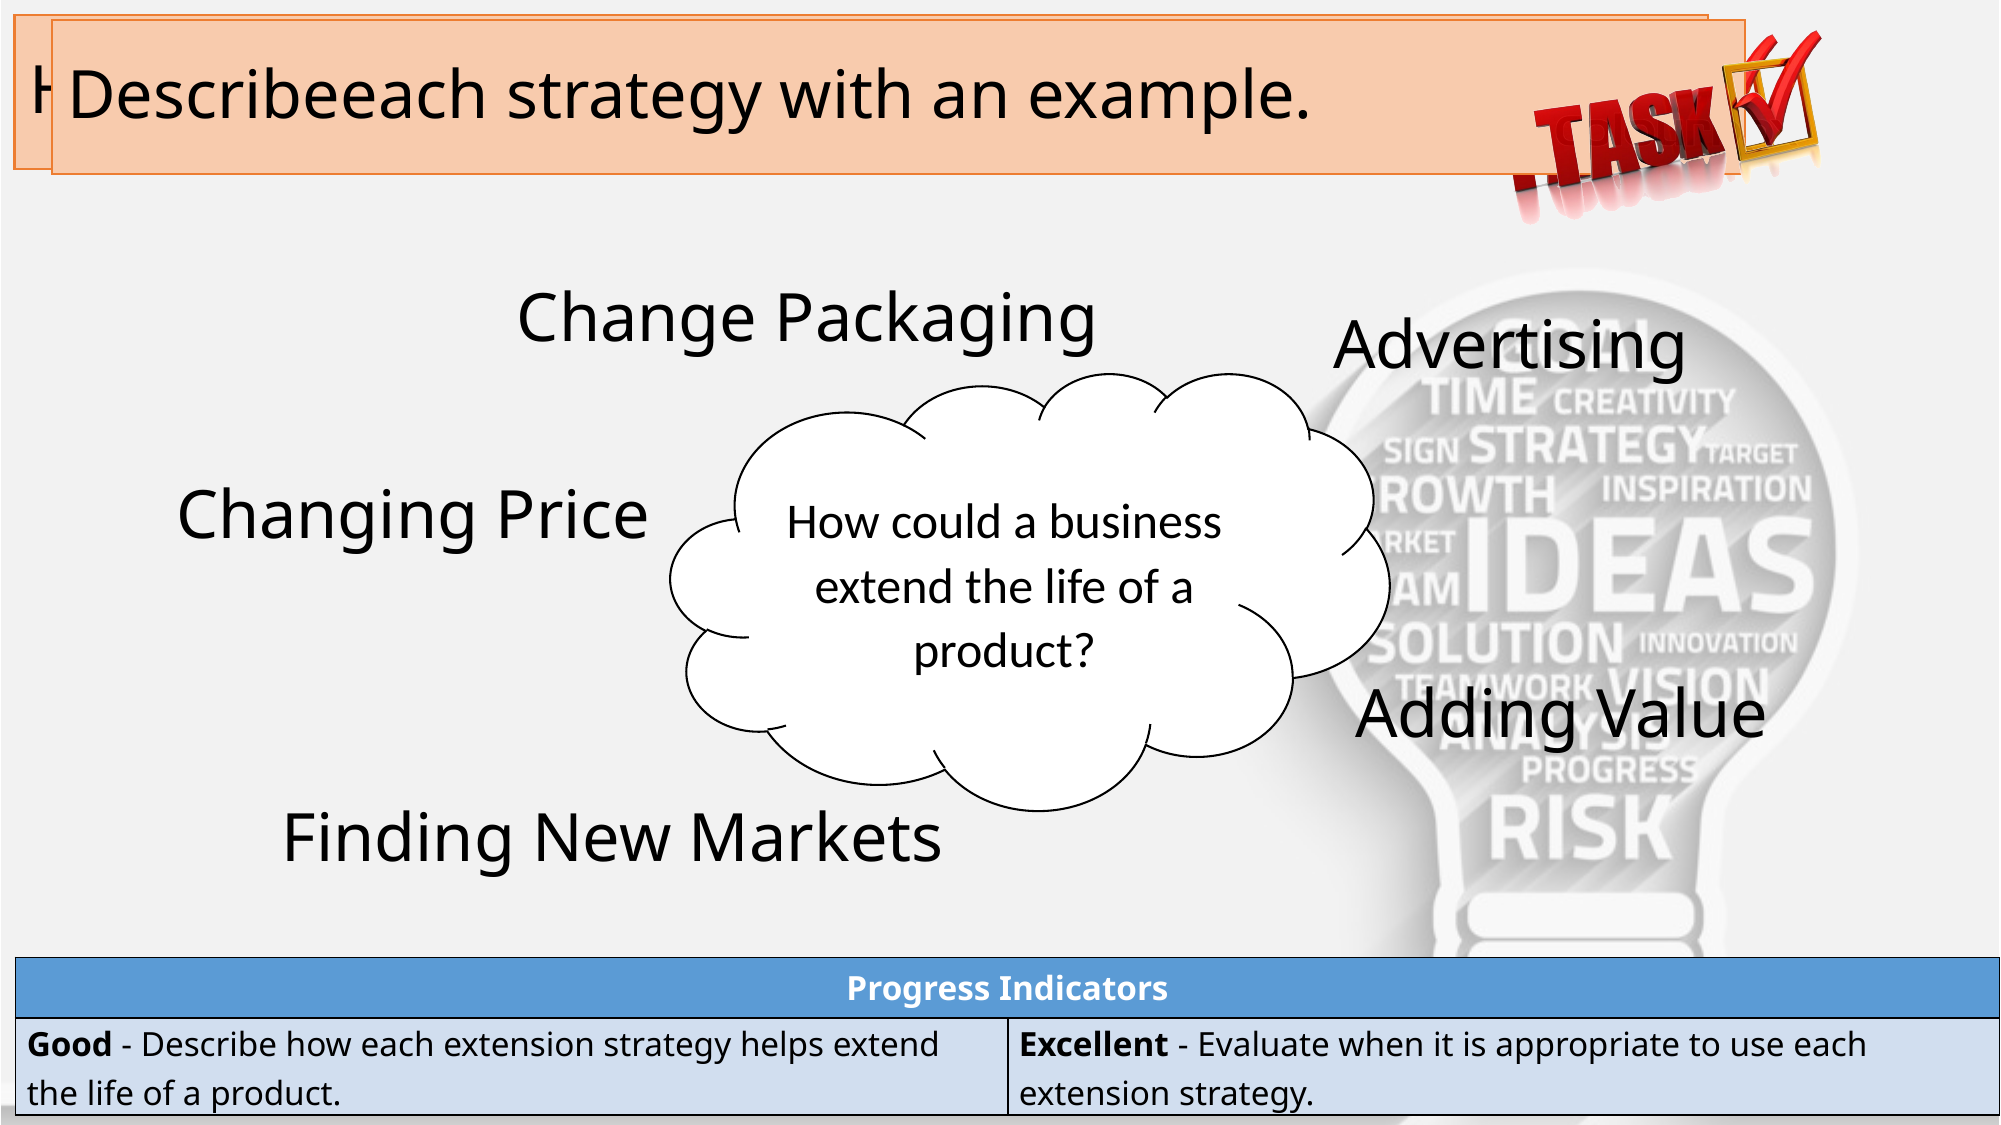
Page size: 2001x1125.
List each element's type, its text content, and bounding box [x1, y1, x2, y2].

text_box Advertising [1318, 288, 2000, 406]
text_box Change Packaging [502, 267, 1114, 363]
text_box Adding Value [1340, 663, 1784, 758]
text_box Describeeach strategy with an example. [51, 19, 1746, 175]
text_box How could a business extend the life of a product? [669, 373, 1391, 813]
text_box Changing Price [161, 464, 666, 560]
table_cell Excellent - Evaluate when it is appropriate to use each extension strategy. [1009, 1019, 1999, 1114]
text_box Finding New Markets [266, 787, 960, 883]
table_cell Good - Describe how each extension strategy helps extend the life of a product. [16, 1019, 1007, 1114]
picture [1489, 30, 1822, 225]
table_header Progress Indicators [16, 958, 1999, 1017]
title How could a business extend the life of a product? [13, 14, 1709, 170]
